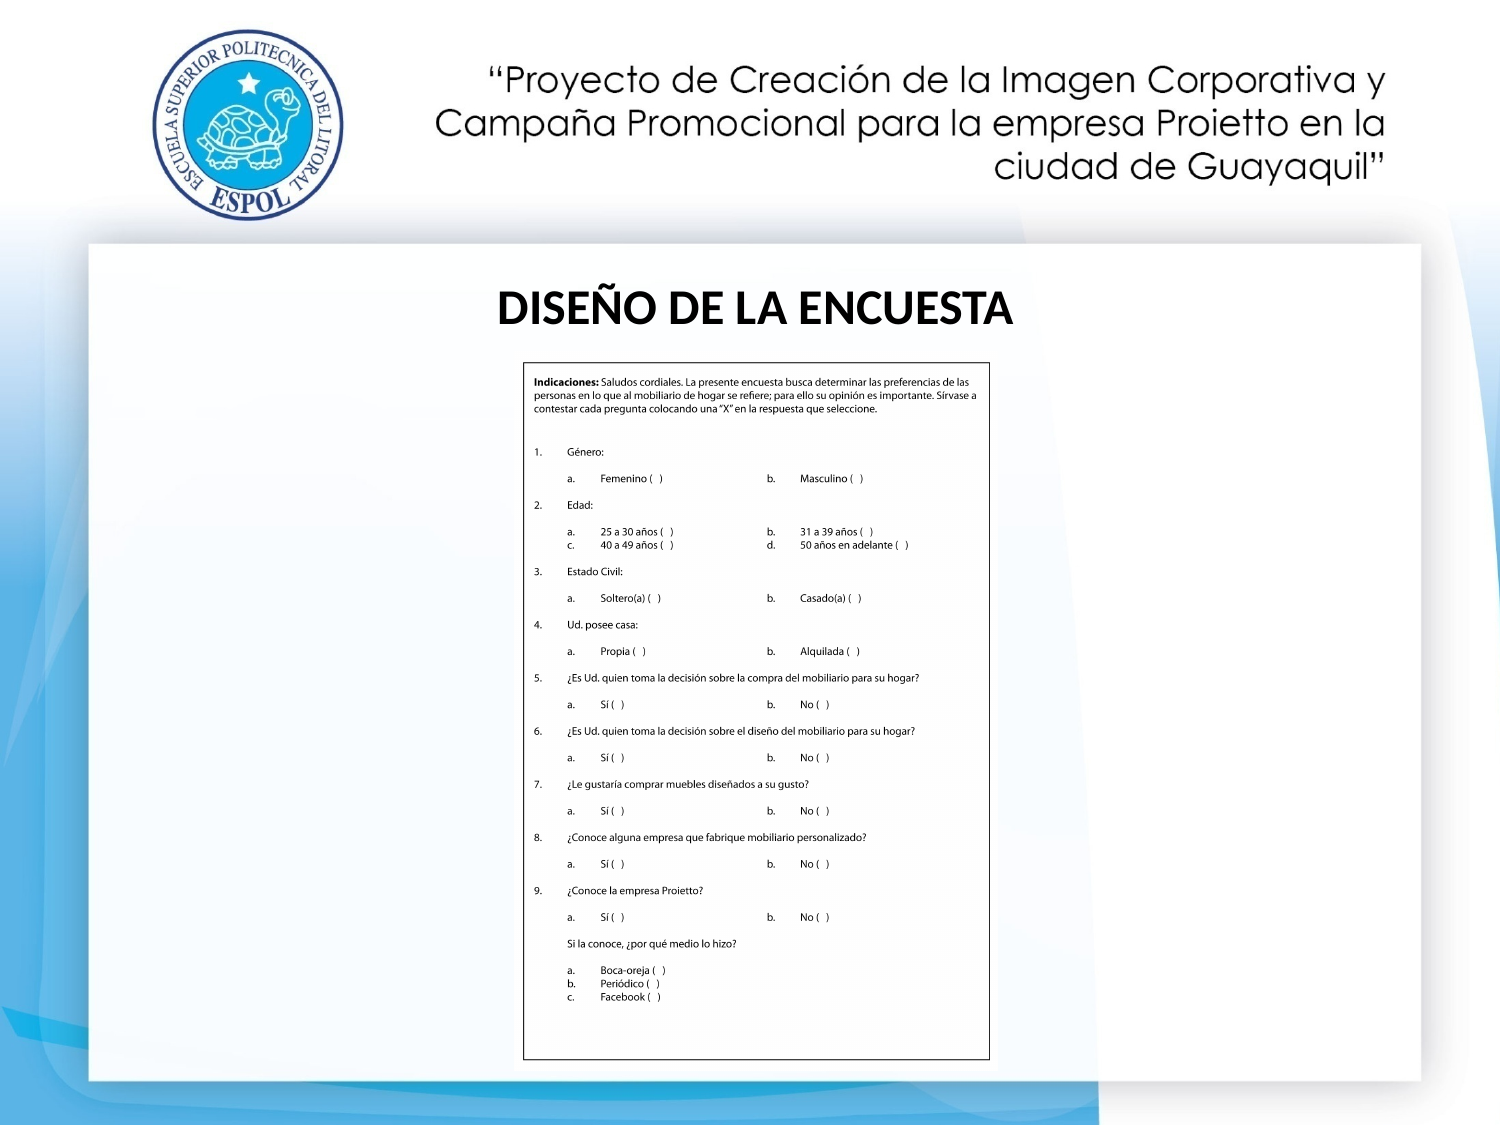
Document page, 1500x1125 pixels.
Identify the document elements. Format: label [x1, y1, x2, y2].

list [0, 0, 1500, 1125]
picture [513, 351, 999, 1071]
